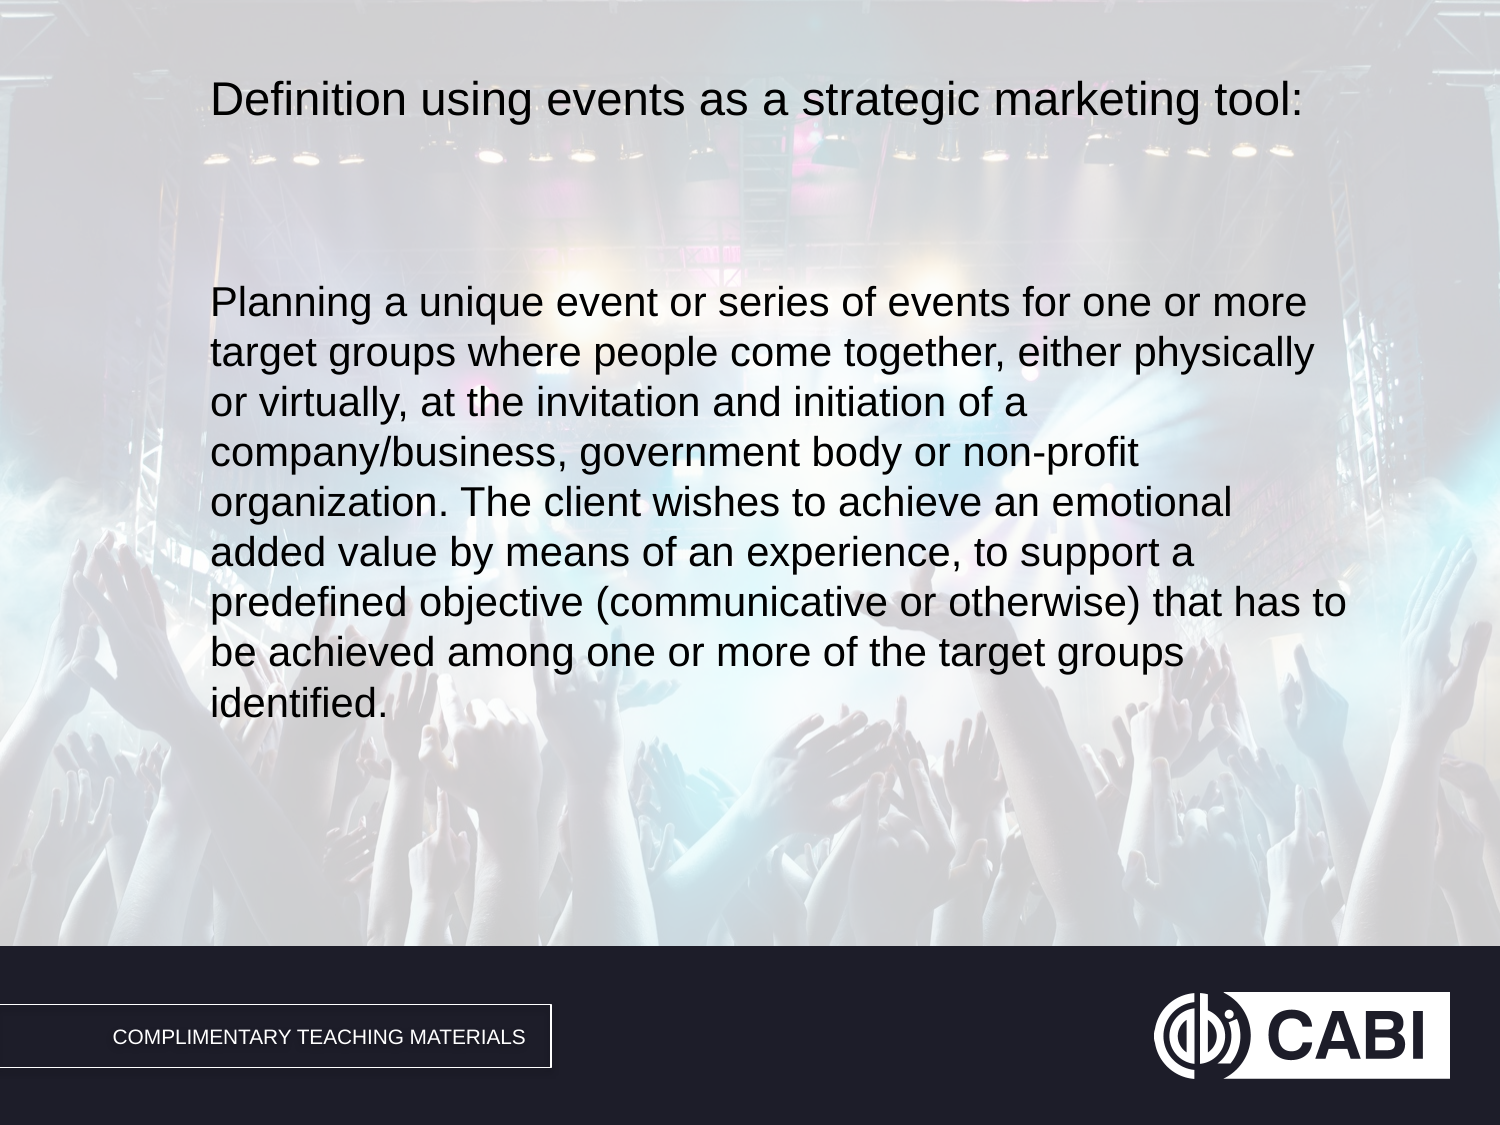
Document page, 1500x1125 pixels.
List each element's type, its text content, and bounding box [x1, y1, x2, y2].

list Planning a unique event or series of events for one or more target groups where people come together, either physically or virtually, at the invitation and initiation of a company/business, government body or non-profit organization. The client wishes to achieve an emotional added value by means of an experience, to support a predefined objective (communicative or otherwise) that has to be achieved among one or more of the target groups identified. [195, 209, 1376, 917]
picture [1154, 992, 1450, 1079]
title Definition using events as a strategic marketing tool: [195, 45, 1376, 209]
